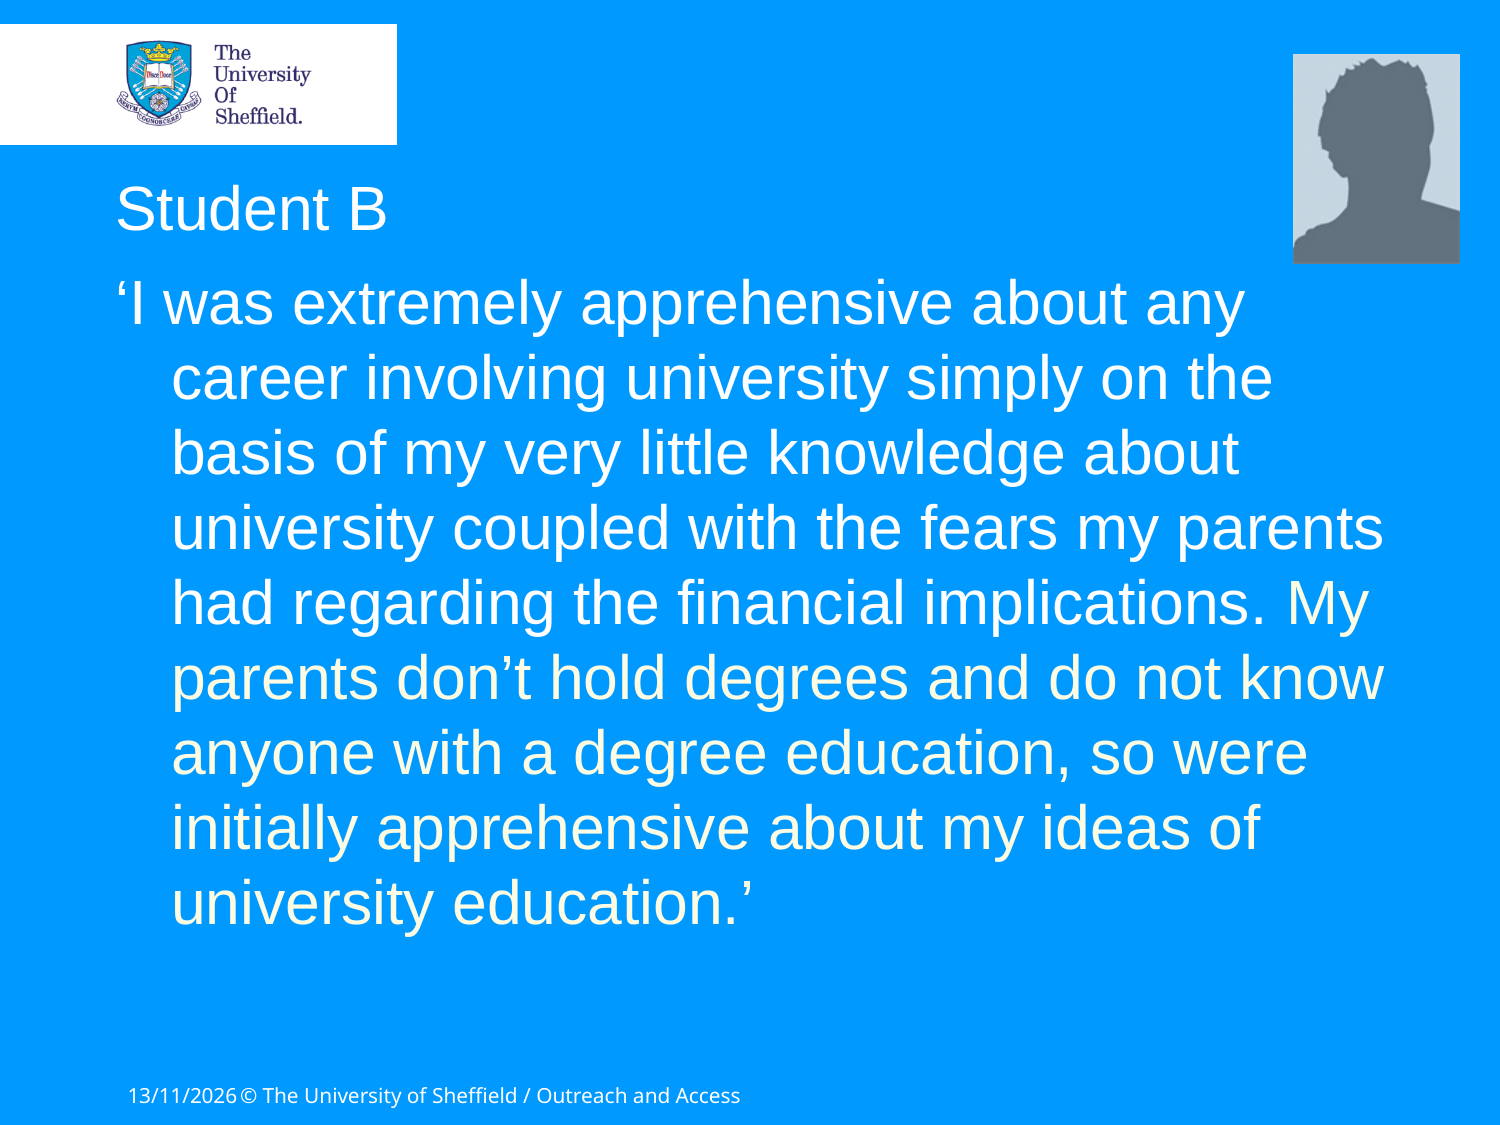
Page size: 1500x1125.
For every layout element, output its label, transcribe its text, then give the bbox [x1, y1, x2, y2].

list Student B ‘I was extremely apprehensive about any career involving university simply on the basis of my very little knowledge about university coupled with the fears my parents had regarding the financial implications. My parents don’t hold degrees and do not know anyone with a degree education, so were initially apprehensive about my ideas of university education.’ [100, 160, 1451, 774]
footer © The University of Sheffield / Outreach and Access [224, 1074, 1076, 1125]
picture [0, 24, 397, 145]
picture [1293, 54, 1460, 264]
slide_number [112, 1074, 224, 1125]
